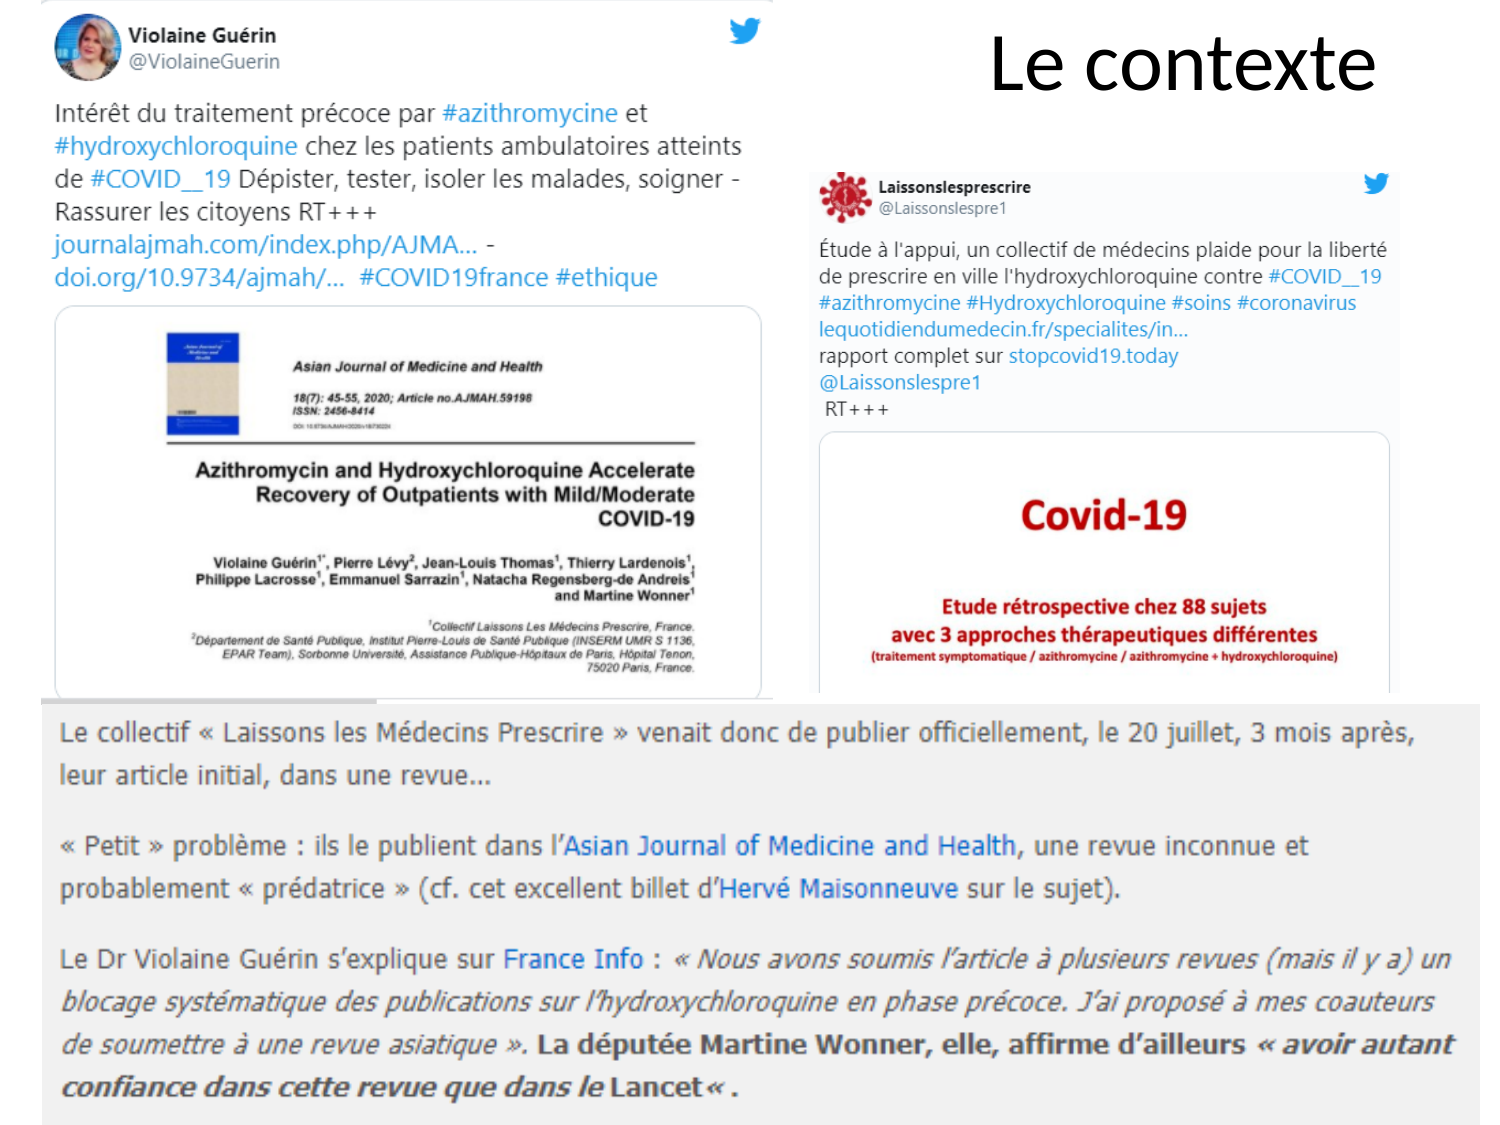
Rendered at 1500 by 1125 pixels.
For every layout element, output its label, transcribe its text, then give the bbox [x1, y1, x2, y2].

picture [808, 172, 1400, 693]
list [41, 0, 774, 703]
picture [41, 703, 1480, 1125]
text_box Le contexte [868, 0, 1500, 115]
